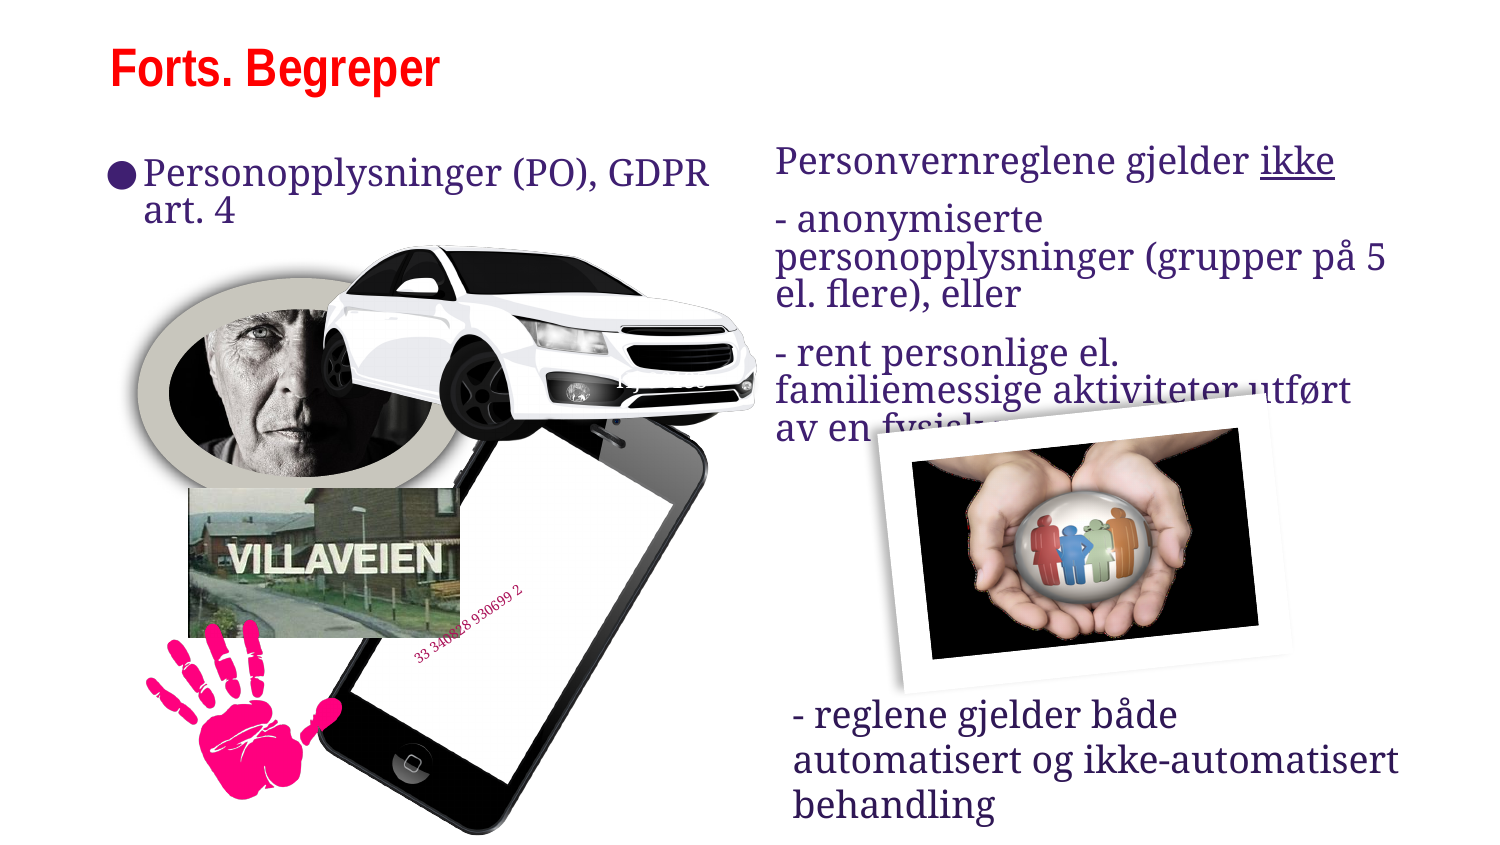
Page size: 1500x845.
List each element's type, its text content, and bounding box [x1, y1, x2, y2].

picture [921, 444, 1250, 644]
list Personvernreglene gjelder ikke - anonymiserte personopplysninger (grupper på 5 el. flere), eller - rent personlige el. familiemessige aktiviteter utført av en fysisk person [775, 159, 1396, 738]
picture [130, 161, 760, 844]
list Personopplysninger (PO), GDPR art. 4 [105, 156, 726, 732]
title Forts. Begreper [110, 36, 1396, 159]
text_box - reglene gjelder både automatisert og ikke-automatisert behandling [777, 293, 1432, 834]
